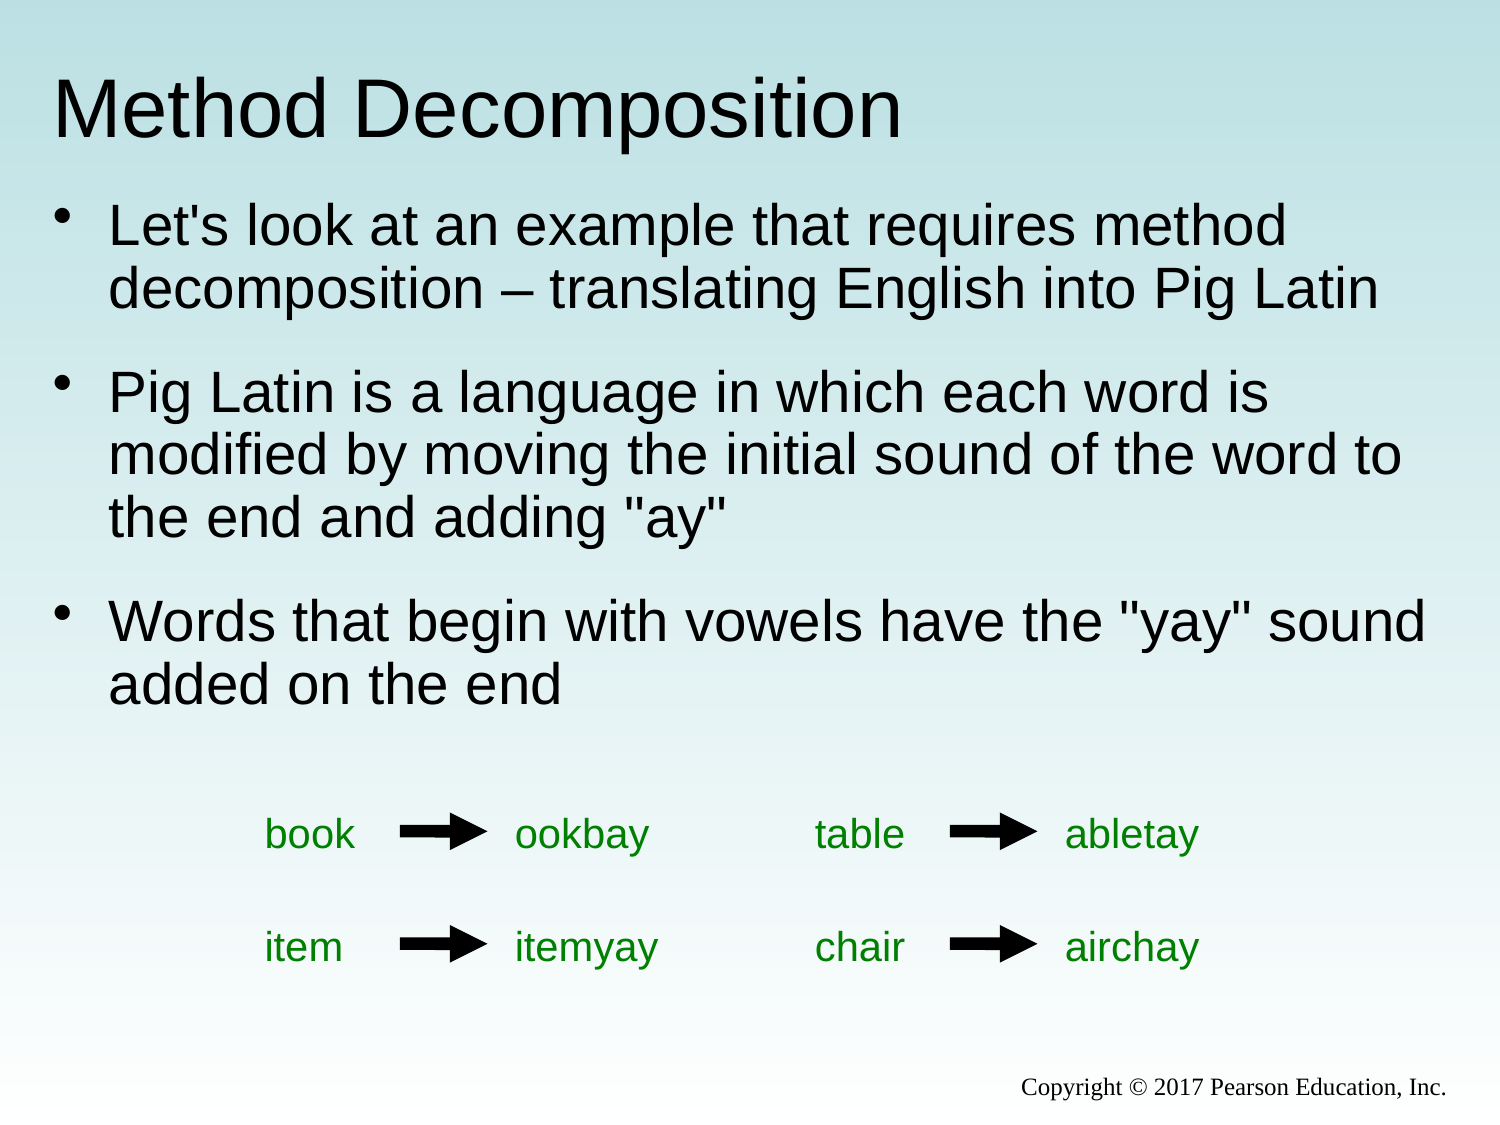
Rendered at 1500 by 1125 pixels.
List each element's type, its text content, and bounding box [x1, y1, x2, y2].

title Method Decomposition [37, 45, 1463, 163]
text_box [799, 799, 1251, 863]
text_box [249, 912, 701, 976]
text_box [799, 912, 1251, 976]
list Let's look at an example that requires method decomposition – translating English into Pig Latin Pig Latin is a language in which each word is modified by moving the initial sound of the word to the end and adding "ay" Words that begin with vowels have the "yay" sound added on the end [37, 187, 1463, 788]
footer Copyright © 2017 Pearson Education, Inc. [549, 1062, 1463, 1114]
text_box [249, 799, 701, 863]
